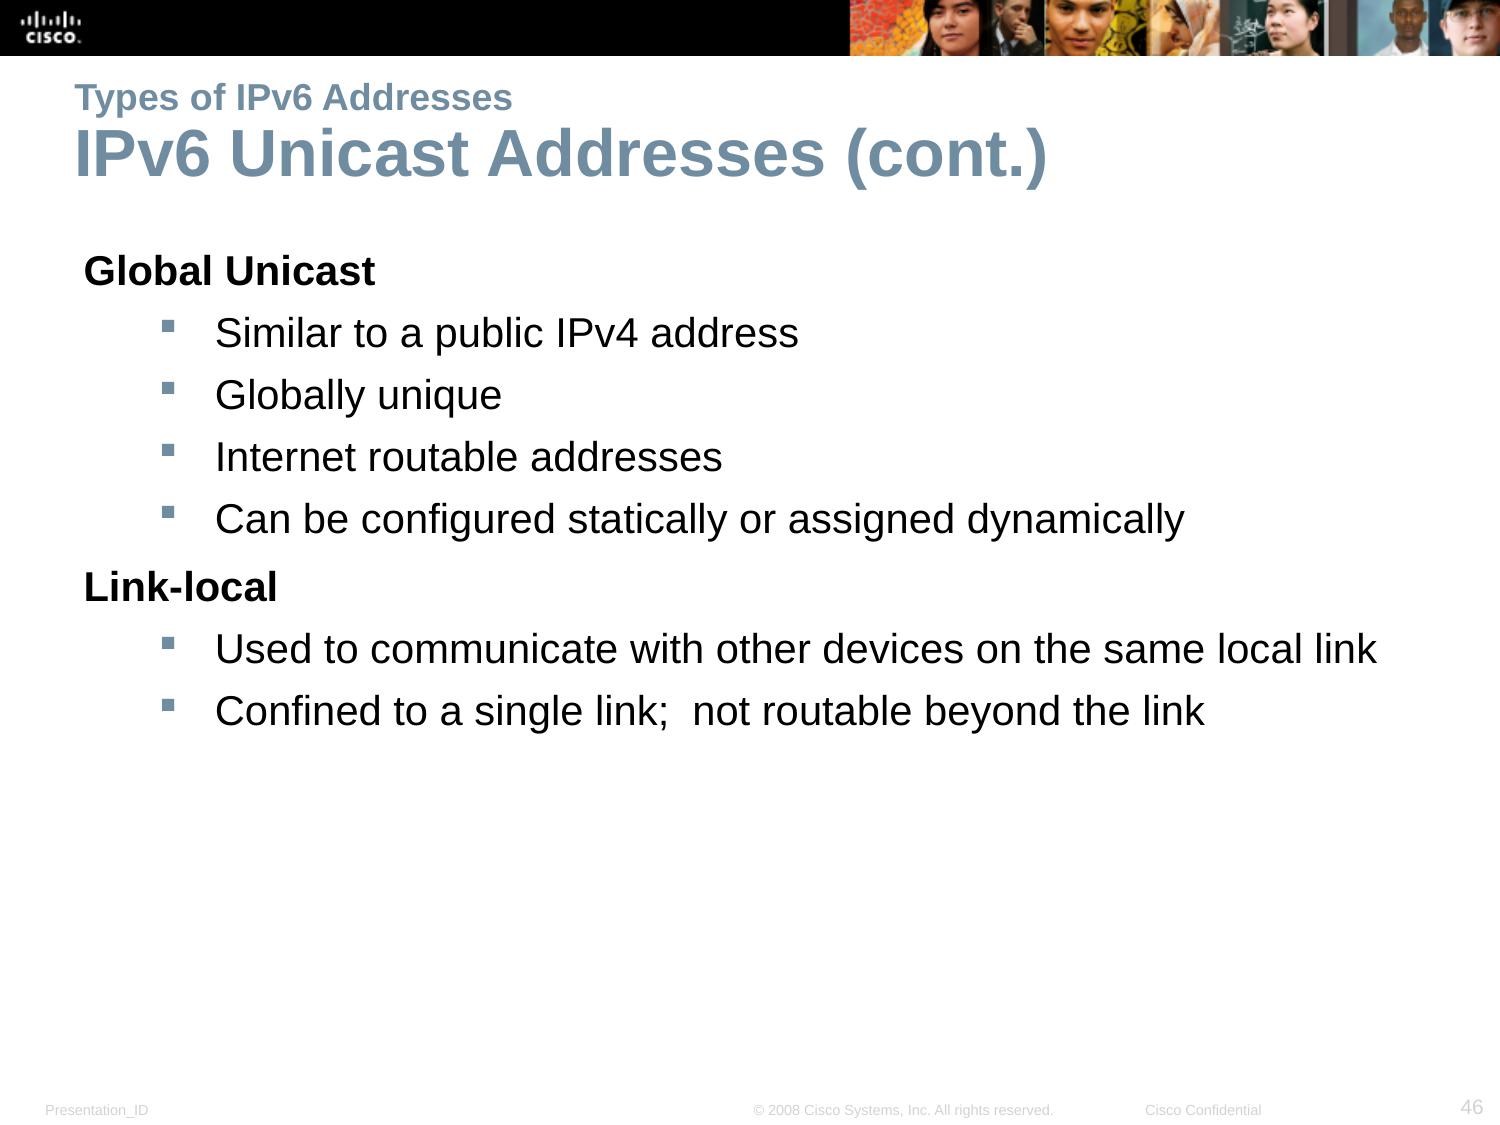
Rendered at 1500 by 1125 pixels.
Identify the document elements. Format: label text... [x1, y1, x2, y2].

title Types of IPv6 Addresses IPv6 Unicast Addresses (cont.) [61, 59, 1500, 198]
picture [0, 0, 1500, 56]
list Global Unicast Similar to a public IPv4 address Globally unique Internet routable addresses Can be configured statically or assigned dynamically Link-local Used to communicate with other devices on the same local link Confined to a single link; not routable beyond the link [69, 240, 1450, 1044]
